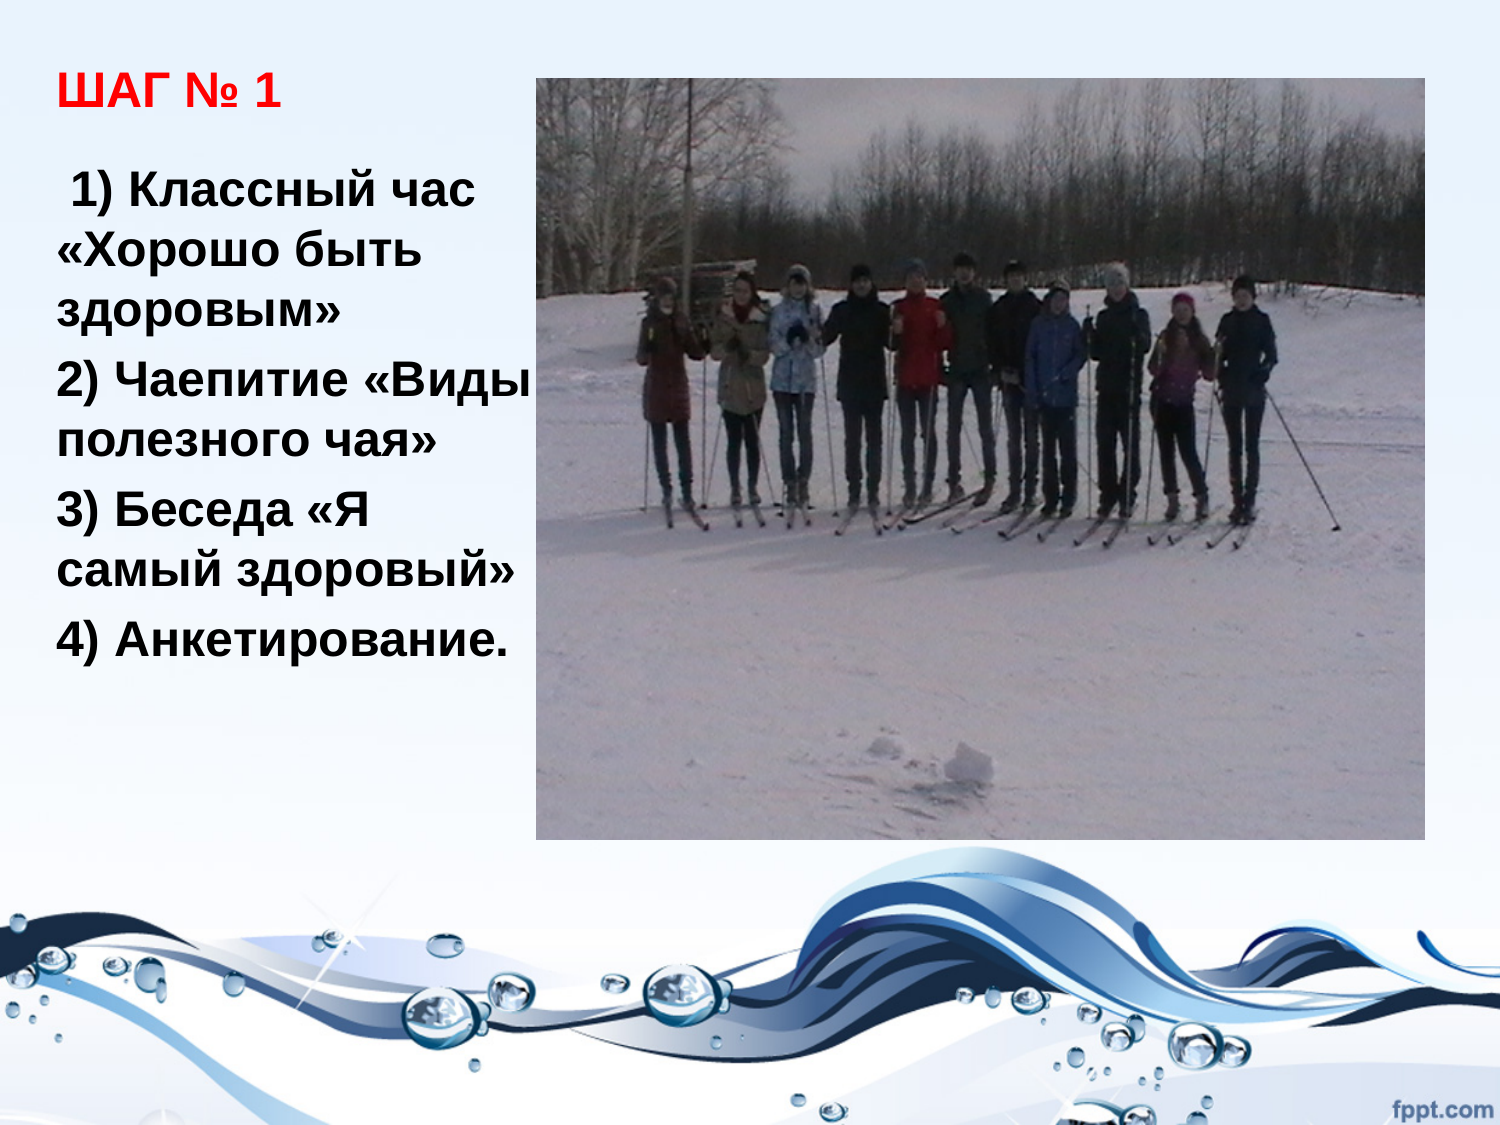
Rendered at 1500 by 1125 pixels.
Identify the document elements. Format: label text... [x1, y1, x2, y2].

title ШАГ № 1 [41, 42, 535, 126]
picture [0, 0, 1500, 1125]
list 1) Классный час «Хорошо быть здоровым» 2) Чаепитие «Виды полезного чая» 3) Беседа «Я самый здоровый» 4) Анкетирование. [41, 148, 552, 961]
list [535, 77, 1426, 840]
